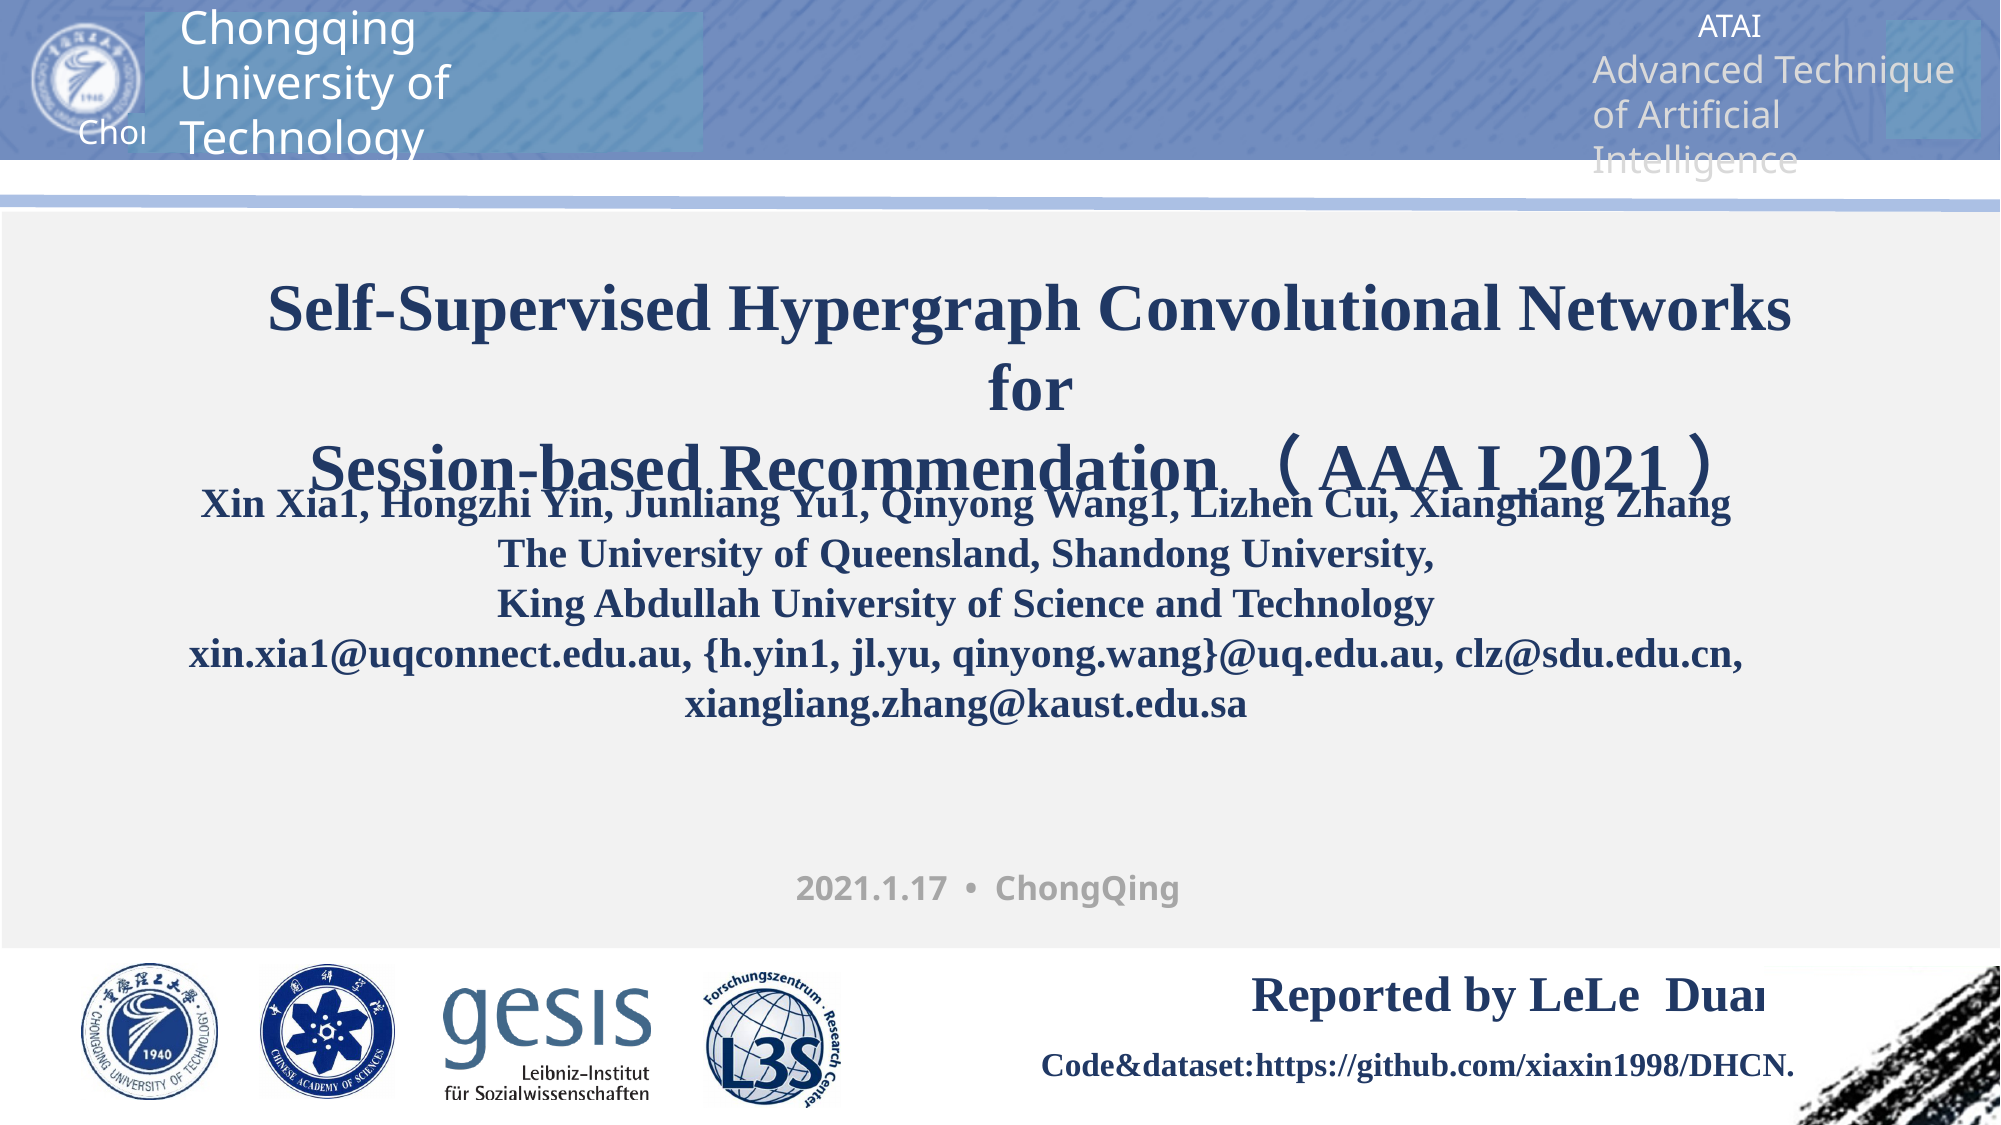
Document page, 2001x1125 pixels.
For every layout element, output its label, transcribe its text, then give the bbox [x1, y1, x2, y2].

picture [259, 964, 395, 1099]
text_box [1, 211, 2000, 949]
picture [703, 972, 841, 1108]
text_box Xin Xia1, Hongzhi Yin, Junliang Yu1, Qinyong Wang1, Lizhen Cui, Xiangliang Zhang The University of Queensland, Shandong University, King Abdullah University of Science and Technology xin.xia1@uqconnect.edu.au, {h.yin1, jl.yu, qinyong.wang}@uq.edu.au, clz@sdu.edu.cn, xiangliang.zhang@kaust.edu.sa [93, 468, 1840, 733]
text_box Self-Supervised Hypergraph Convolutional Networks for Session-based Recommendation（AAA I_2021） [202, 256, 1860, 512]
text_box 2021.1.17 • ChongQing [781, 855, 1206, 916]
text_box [0, 200, 2000, 206]
picture [443, 988, 651, 1100]
picture [81, 963, 218, 1100]
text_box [0, 0, 2000, 173]
text_box Reported by LeLe Duan [1236, 954, 1860, 1030]
picture [1764, 966, 2000, 1125]
text_box Code&dataset:https://github.com/xiaxin1998/DHCN. [1026, 1036, 1764, 1091]
